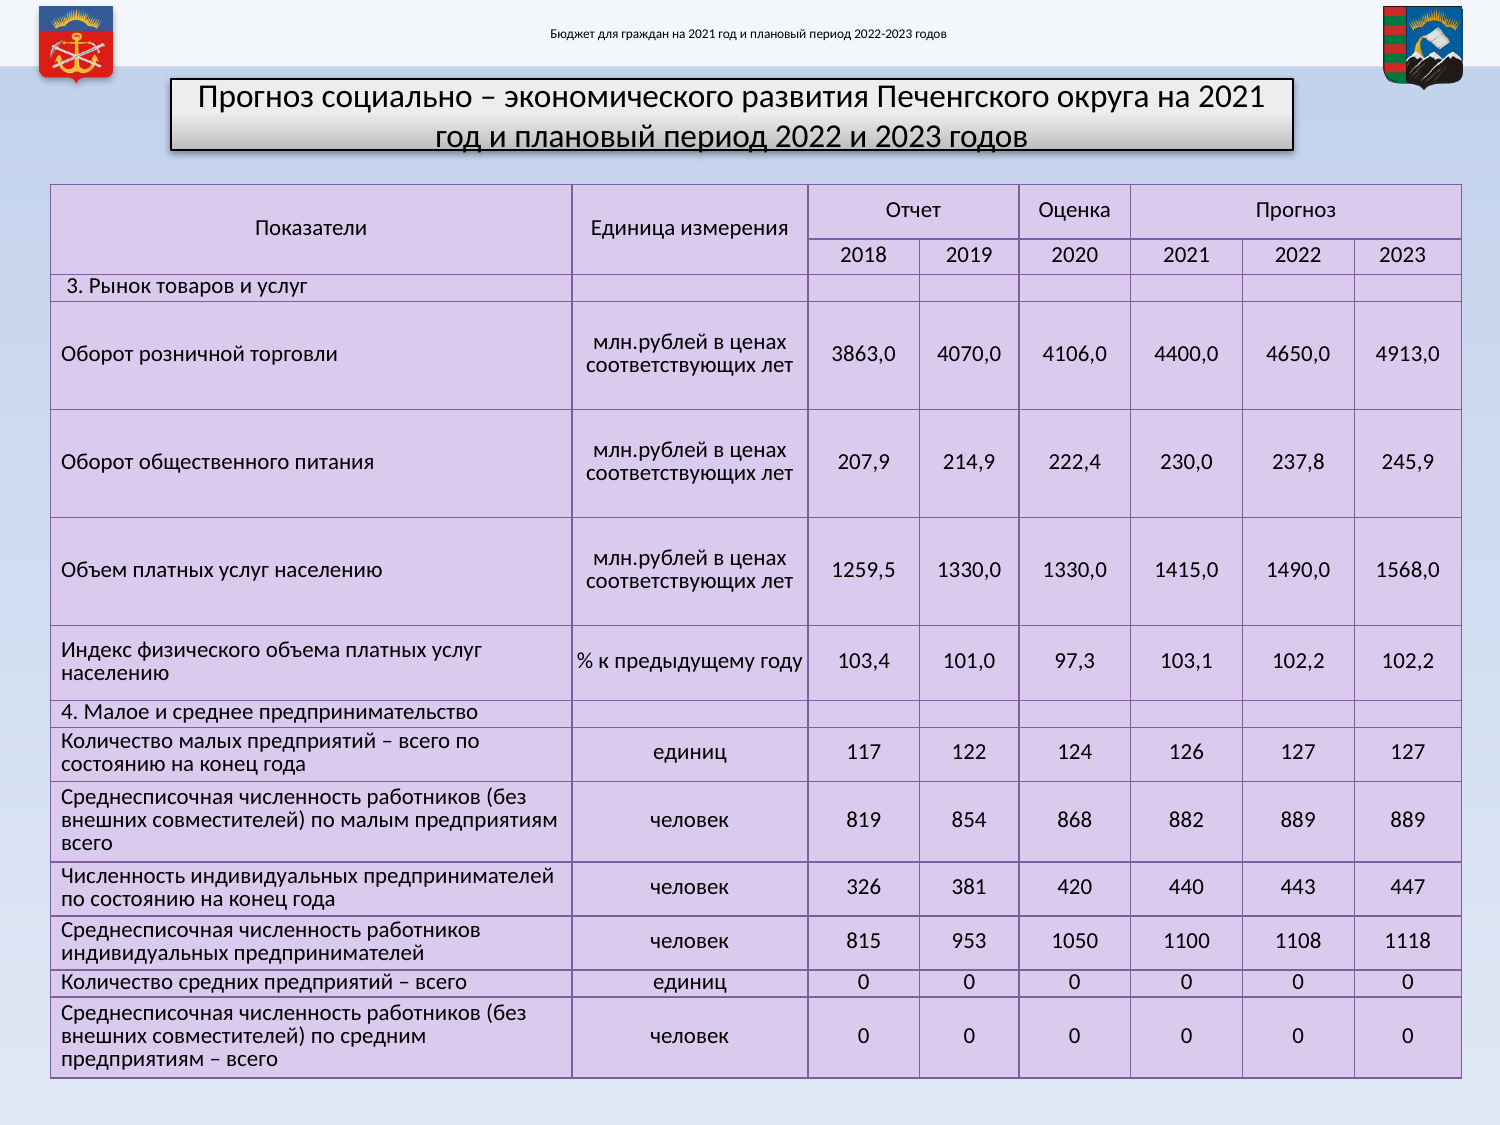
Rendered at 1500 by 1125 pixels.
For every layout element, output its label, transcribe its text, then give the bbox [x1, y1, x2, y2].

table_cell 953 [920, 917, 1018, 969]
table_cell 0 [1131, 971, 1242, 996]
table_cell Среднесписочная численность работников (без внешних совместителей) по средним предприятиям – всего [51, 998, 571, 1077]
table_cell [920, 275, 1018, 301]
table_cell 1100 [1131, 917, 1242, 969]
table_cell 0 [809, 998, 919, 1077]
table_cell Среднесписочная численность работников (без внешних совместителей) по малым предприятиям всего [51, 782, 571, 861]
table_cell 214,9 [920, 410, 1018, 517]
table_cell 889 [1243, 782, 1354, 861]
table_cell 882 [1131, 782, 1242, 861]
table_cell 819 [809, 782, 919, 861]
table_cell единиц [573, 971, 807, 996]
table_cell Количество средних предприятий – всего [51, 971, 571, 996]
table_cell 103,1 [1131, 626, 1242, 700]
table_cell 102,2 [1355, 626, 1461, 700]
table_cell 1108 [1243, 917, 1354, 969]
table_cell 1490,0 [1243, 518, 1354, 625]
table_cell 868 [1020, 782, 1130, 861]
table_cell 0 [1355, 971, 1461, 996]
table_cell 4070,0 [920, 302, 1018, 409]
table_cell [1020, 275, 1130, 301]
table_cell 3. Рынок товаров и услуг [51, 275, 571, 301]
table_cell Количество малых предприятий – всего по состоянию на конец года [51, 728, 571, 781]
table_cell млн.рублей в ценах соответствующих лет [573, 518, 807, 625]
table_cell 126 [1131, 728, 1242, 781]
table_cell 440 [1131, 863, 1242, 915]
table_cell % к предыдущему году [573, 626, 807, 700]
table_cell единиц [573, 728, 807, 781]
table_cell 0 [920, 998, 1018, 1077]
table_cell Оборот общественного питания [51, 410, 571, 517]
table_cell 889 [1355, 782, 1461, 861]
table_cell 1330,0 [1020, 518, 1130, 625]
table_cell [1243, 275, 1354, 301]
table_cell 1259,5 [809, 518, 919, 625]
table_cell 2019 [920, 240, 1018, 274]
table_cell 0 [1355, 998, 1461, 1077]
picture [39, 6, 114, 83]
table_cell человек [573, 782, 807, 861]
table_cell 127 [1355, 728, 1461, 781]
table_cell [573, 701, 807, 727]
table_cell 0 [1020, 998, 1130, 1077]
table_cell [1131, 275, 1242, 301]
table_cell 124 [1020, 728, 1130, 781]
table_cell [920, 701, 1018, 727]
table_cell 2022 [1243, 240, 1354, 274]
table_cell 117 [809, 728, 919, 781]
table_cell [809, 701, 919, 727]
table_cell 3863,0 [809, 302, 919, 409]
table_cell млн.рублей в ценах соответствующих лет [573, 302, 807, 409]
table_cell 443 [1243, 863, 1354, 915]
table_cell человек [573, 998, 807, 1077]
table_cell 1118 [1355, 917, 1461, 969]
table_cell [1355, 275, 1461, 301]
table_cell Численность индивидуальных предпринимателей по состоянию на конец года [51, 863, 571, 915]
text_box Прогноз социально – экономического развития Печенгского округа на 2021 год и плановый период 2022 и 2023 годов [170, 78, 1294, 151]
table_cell 420 [1020, 863, 1130, 915]
table_cell 0 [1020, 971, 1130, 996]
table_cell человек [573, 863, 807, 915]
text_box Бюджет для граждан на 2021 год и плановый период 2022-2023 годов [0, 0, 1500, 67]
table_cell 1330,0 [920, 518, 1018, 625]
table_cell 1568,0 [1355, 518, 1461, 625]
table_cell 1415,0 [1131, 518, 1242, 625]
table_cell 4106,0 [1020, 302, 1130, 409]
text_box [119, 67, 126, 77]
table_cell [1355, 701, 1461, 727]
table_cell 381 [920, 863, 1018, 915]
table_cell 2021 [1131, 240, 1242, 274]
table_cell млн.рублей в ценах соответствующих лет [573, 410, 807, 517]
table_cell 207,9 [809, 410, 919, 517]
table_cell 103,4 [809, 626, 919, 700]
table_cell 1050 [1020, 917, 1130, 969]
table_cell человек [573, 917, 807, 969]
table_cell 102,2 [1243, 626, 1354, 700]
table_cell 2020 [1020, 240, 1130, 274]
table_cell [1131, 701, 1242, 727]
table_cell 0 [1243, 971, 1354, 996]
table_cell 0 [1131, 998, 1242, 1077]
table_cell [1020, 701, 1130, 727]
table_cell 4. Малое и среднее предпринимательство [51, 701, 571, 727]
table_header Показатели [51, 185, 571, 274]
table_header Оценка [1020, 185, 1130, 238]
table_header Прогноз [1131, 185, 1461, 238]
table_cell Оборот розничной торговли [51, 302, 571, 409]
table_cell [573, 275, 807, 301]
table_cell 101,0 [920, 626, 1018, 700]
table_cell 122 [920, 728, 1018, 781]
table_cell 447 [1355, 863, 1461, 915]
table_cell [1243, 701, 1354, 727]
table_cell 245,9 [1355, 410, 1461, 517]
table_cell Индекс физического объема платных услуг населению [51, 626, 571, 700]
table_cell 2023 [1355, 240, 1461, 274]
table_cell 854 [920, 782, 1018, 861]
table_cell 2018 [809, 240, 919, 274]
table_header Отчет [809, 185, 1018, 238]
table_cell 815 [809, 917, 919, 969]
table_cell Среднесписочная численность работников индивидуальных предпринимателей [51, 917, 571, 969]
table_cell 4400,0 [1131, 302, 1242, 409]
table_cell 0 [1243, 998, 1354, 1077]
table_header Единица измерения [573, 185, 807, 274]
table_cell 4650,0 [1243, 302, 1354, 409]
table_cell 237,8 [1243, 410, 1354, 517]
picture [1383, 6, 1463, 91]
table_cell 4913,0 [1355, 302, 1461, 409]
table_cell 0 [920, 971, 1018, 996]
table_cell 97,3 [1020, 626, 1130, 700]
table_cell 0 [809, 971, 919, 996]
table_cell 222,4 [1020, 410, 1130, 517]
table_cell 127 [1243, 728, 1354, 781]
table_cell Объем платных услуг населению [51, 518, 571, 625]
table_cell [809, 275, 919, 301]
table_cell 326 [809, 863, 919, 915]
table_cell 230,0 [1131, 410, 1242, 517]
